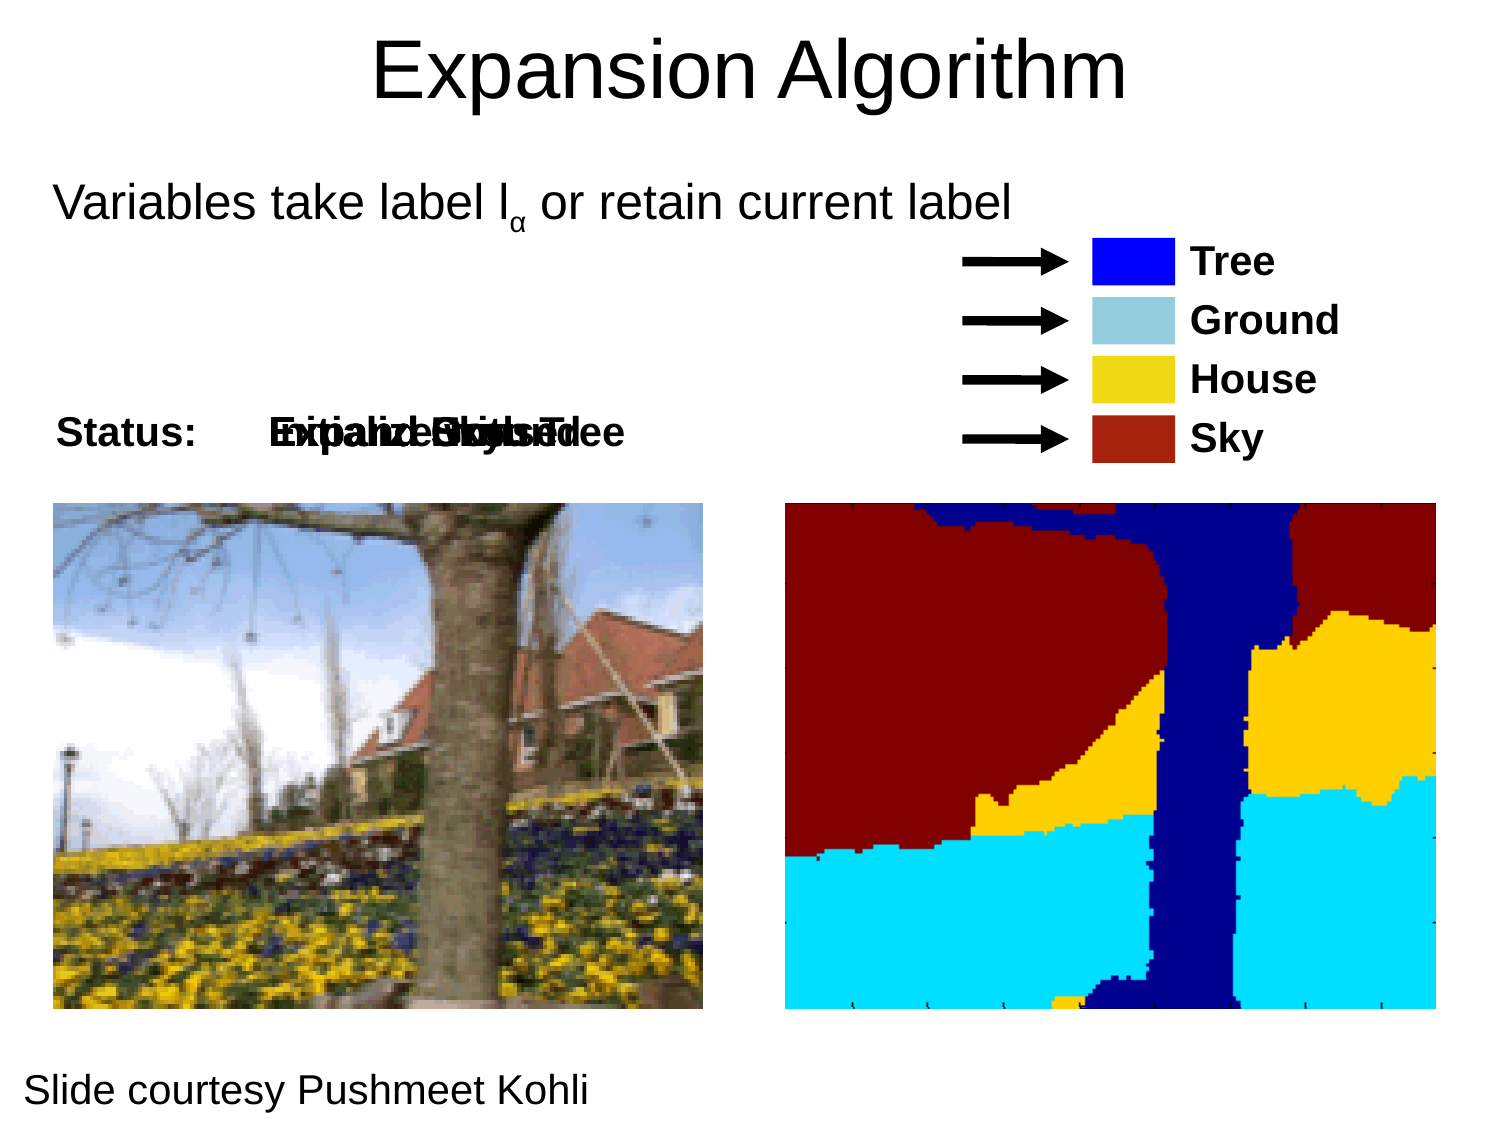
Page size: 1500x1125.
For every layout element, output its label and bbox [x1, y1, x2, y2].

text_box [41, 397, 880, 462]
picture [52, 503, 704, 1010]
title [75, 2, 1425, 130]
text_box [962, 373, 1069, 387]
text_box [962, 255, 1069, 268]
text_box [962, 432, 1069, 446]
text_box [785, 503, 1436, 1010]
text_box [8, 1055, 605, 1120]
text_box [962, 314, 1069, 328]
text_box [37, 162, 1388, 469]
